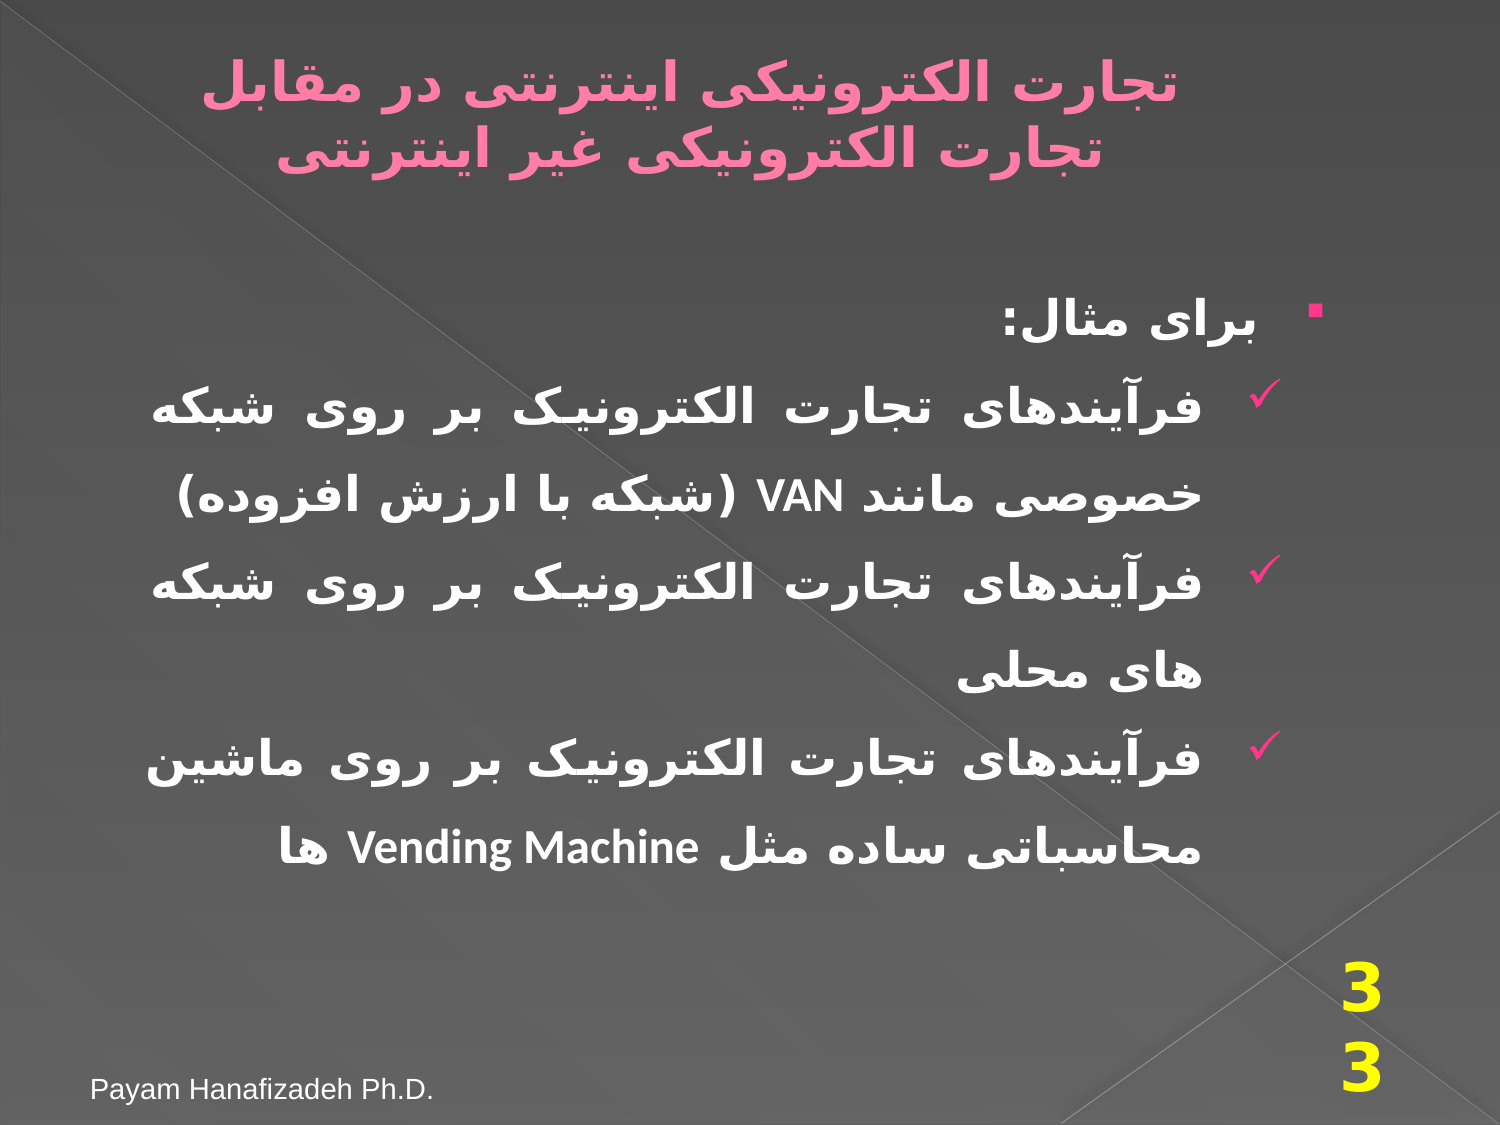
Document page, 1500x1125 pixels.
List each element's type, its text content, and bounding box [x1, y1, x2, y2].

footer Payam Hanafizadeh Ph.D. [75, 1063, 774, 1113]
slide_number 33 [1325, 937, 1443, 1026]
title تجارت الکترونیکی اینترنتی در مقابل تجارت الکترونیکی غیر اینترنتی [137, 37, 1300, 188]
list برای مثال: فرآيندهای تجارت الکترونيک بر روی شبکه خصوصی مانند VAN (شبکه با ارزش افزوده) فرآيندهای تجارت الکترونيک بر روی شبکه های محلی فرآيندهای تجارت الکترونيک بر روی ماشین محاسباتی ساده مثل Vending Machine ها [125, 249, 1338, 1000]
